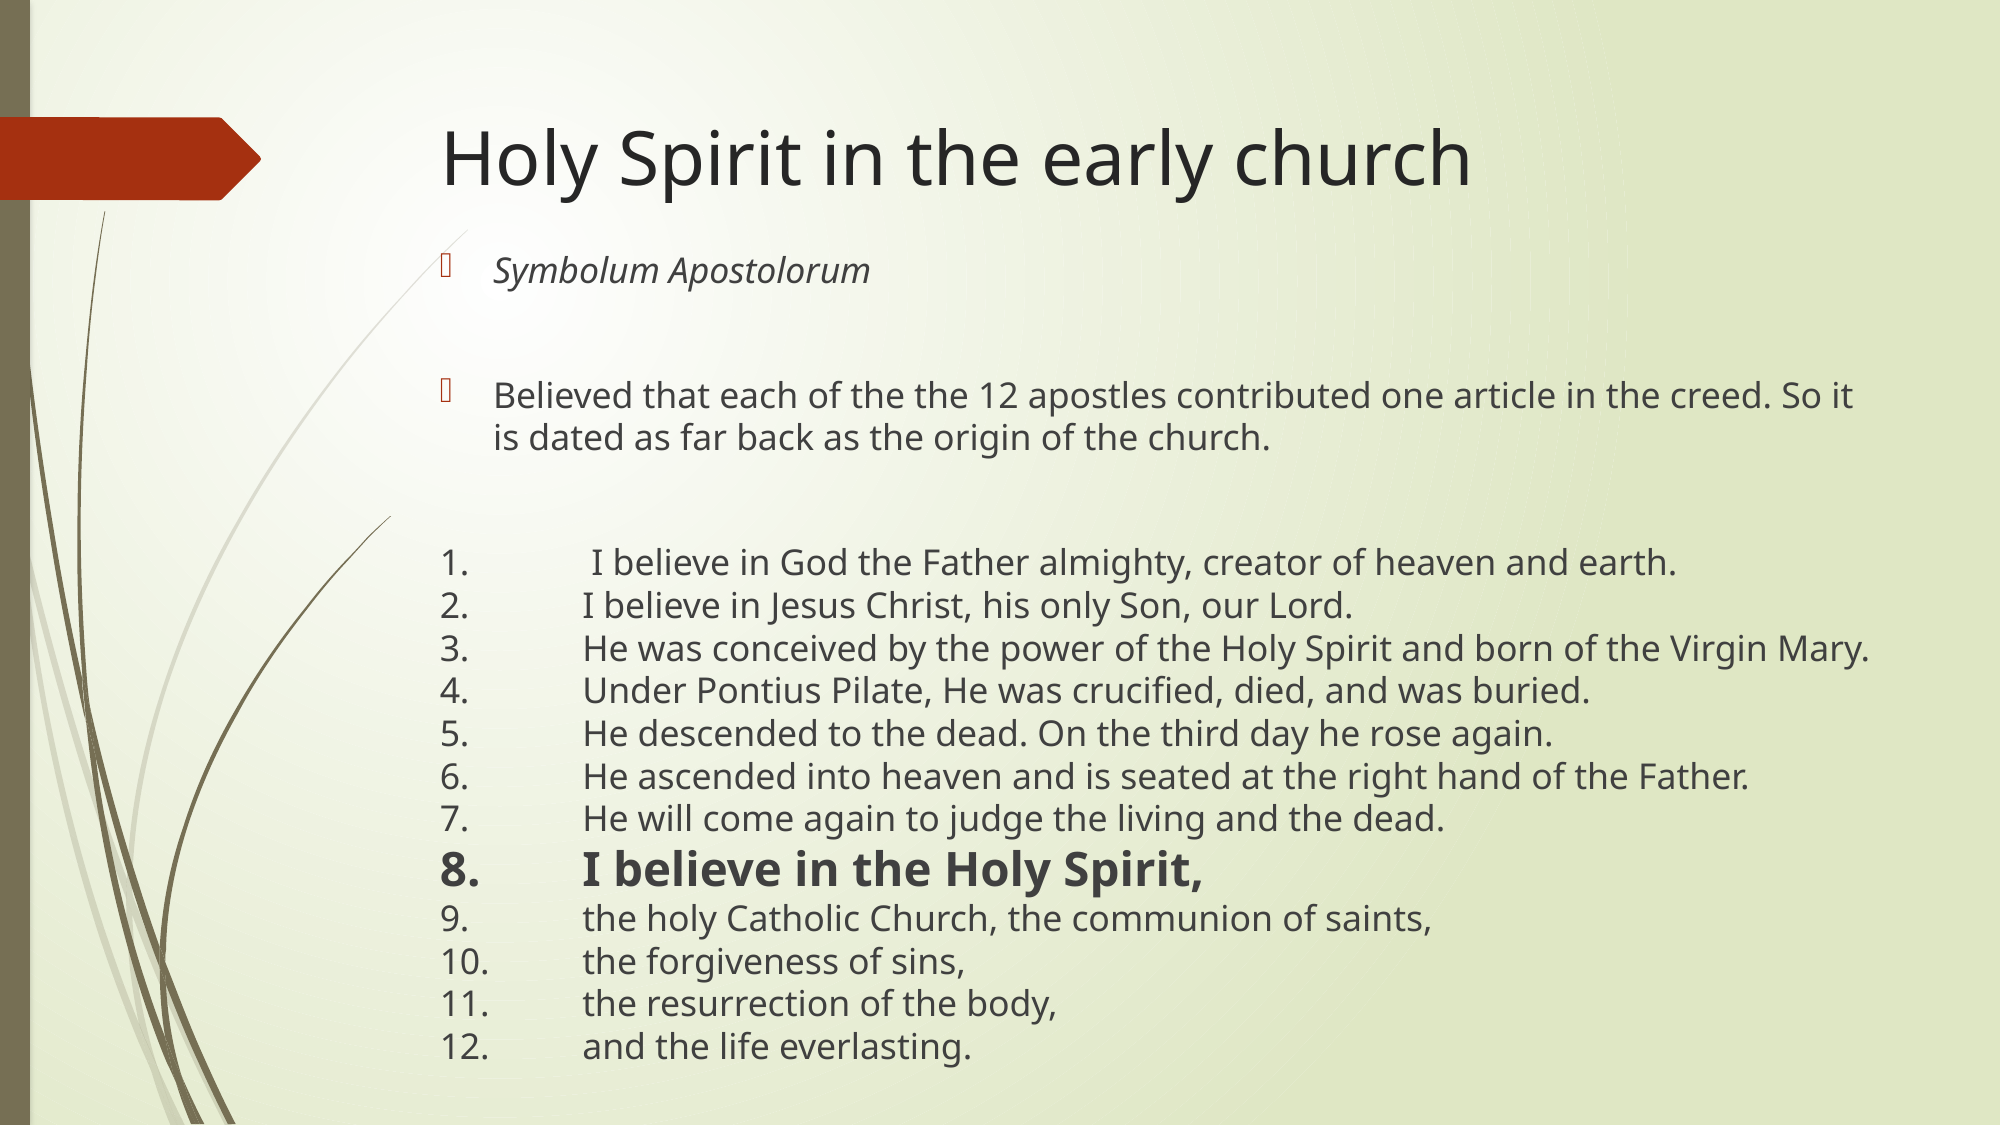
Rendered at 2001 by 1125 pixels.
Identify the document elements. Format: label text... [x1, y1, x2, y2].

list Symbolum Apostolorum Believed that each of the the 12 apostles contributed one article in the creed. So it is dated as far back as the origin of the church. 1. I believe in God the Father almighty, creator of heaven and earth. 2. I believe in Jesus Christ, his only Son, our Lord. 3. He was conceived by the power of the Holy Spirit and born of the Virgin Mary. 4. Under Pontius Pilate, He was crucified, died, and was buried. 5. He descended to the dead. On the third day he rose again. 6. He ascended into heaven and is seated at the right hand of the Father. 7. He will come again to judge the living and the dead. 8. I believe in the Holy Spirit, 9. the holy Catholic Church, the communion of saints, 10. the forgiveness of sins, 11. the resurrection of the body, 12. and the life everlasting. [424, 239, 1888, 1125]
title Holy Spirit in the early church [425, 102, 1888, 313]
